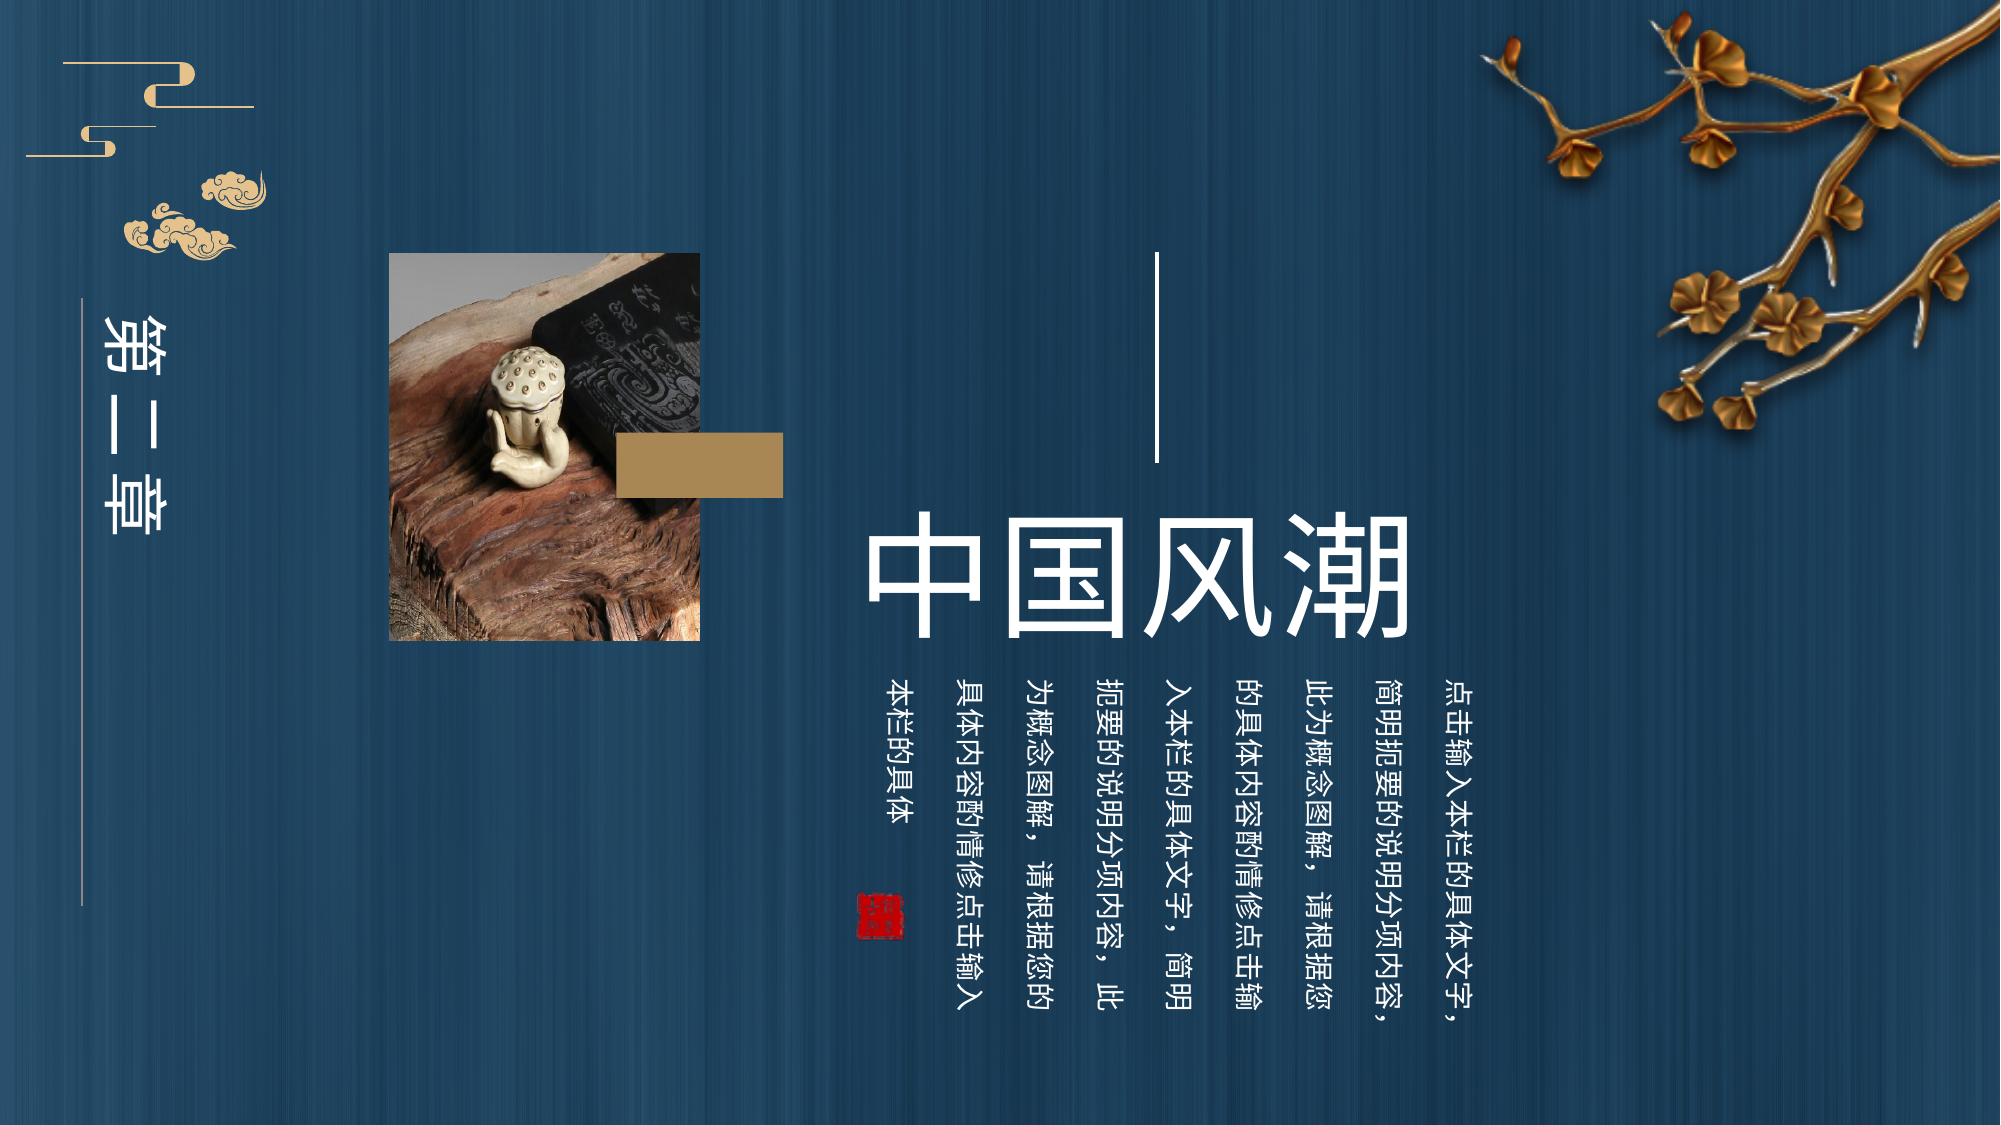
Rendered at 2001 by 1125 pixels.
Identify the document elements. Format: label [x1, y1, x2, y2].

text_box [26, 126, 156, 157]
text_box [72, 297, 185, 906]
text_box [62, 62, 255, 108]
text_box [123, 170, 268, 261]
picture [0, 0, 2000, 1125]
